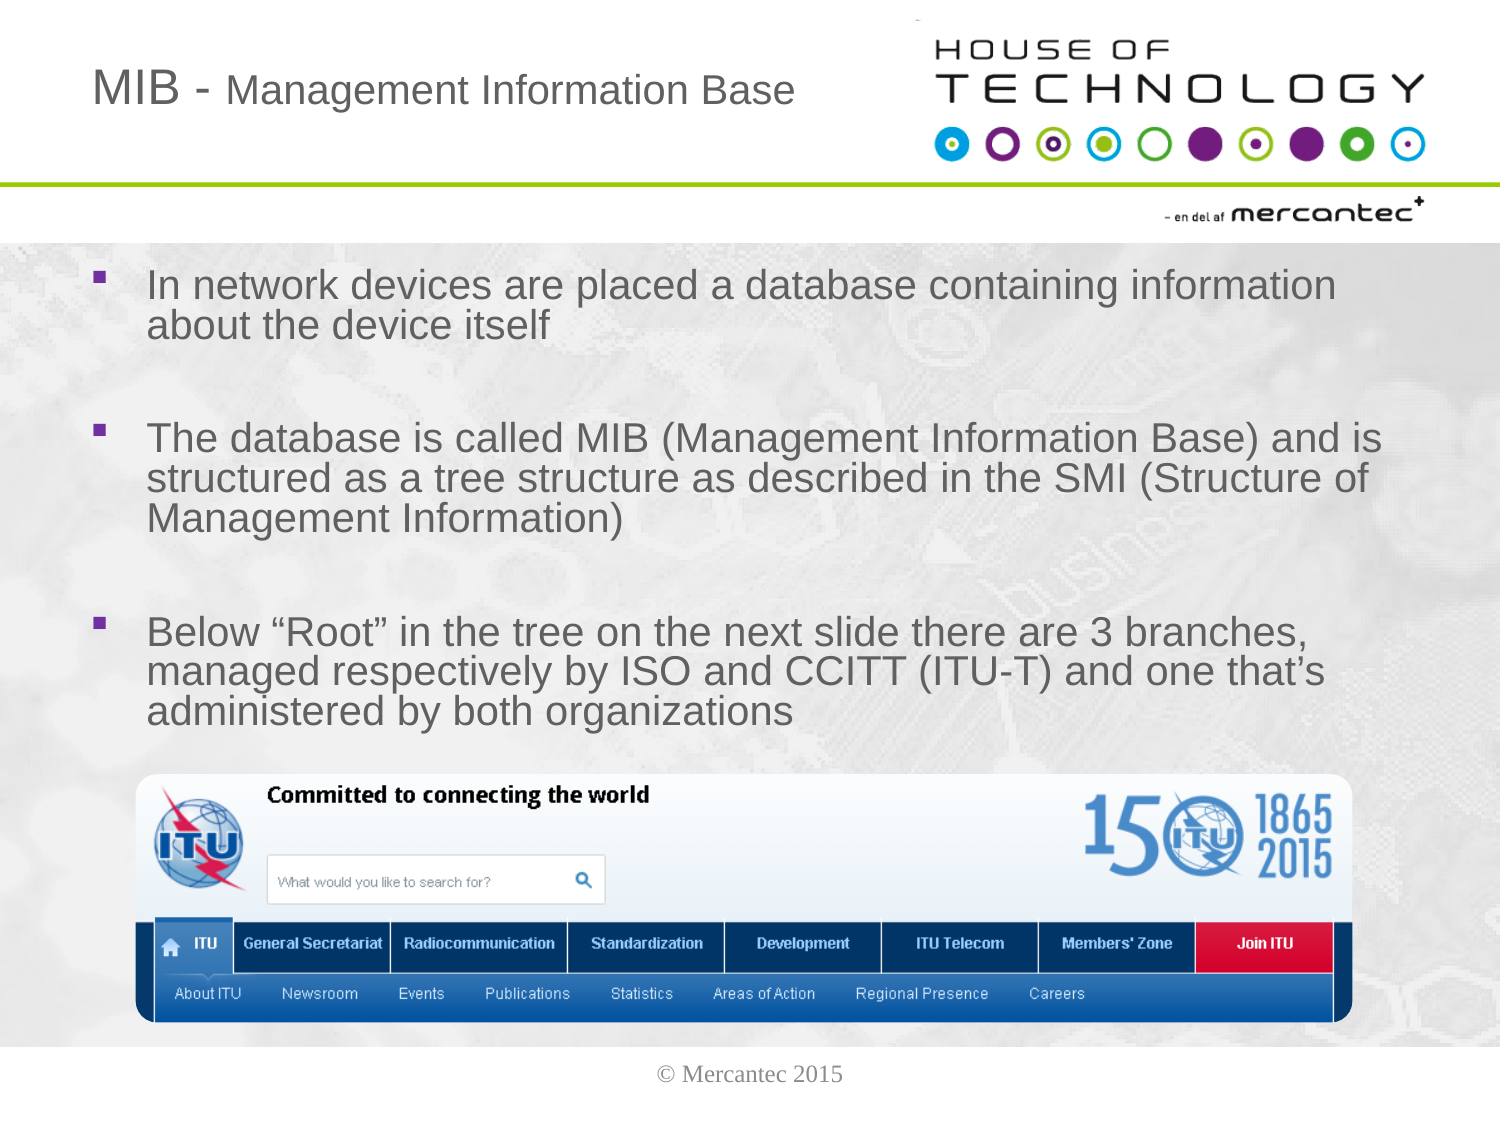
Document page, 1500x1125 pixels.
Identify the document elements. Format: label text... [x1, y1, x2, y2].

picture [915, 19, 1454, 243]
list In network devices are placed a database containing information about the device itself The database is called MIB (Management Information Base) and is structured as a tree structure as described in the SMI (Structure of Management Information) Below “Root” in the tree on the next slide there are 3 branches, managed respectively by ISO and CCITT (ITU-T) and one that’s administered by both organizations [75, 260, 1425, 1005]
footer © Mercantec 2015 [512, 1042, 988, 1103]
picture [135, 773, 1353, 1023]
title MIB - Management Information Base [76, 31, 870, 138]
